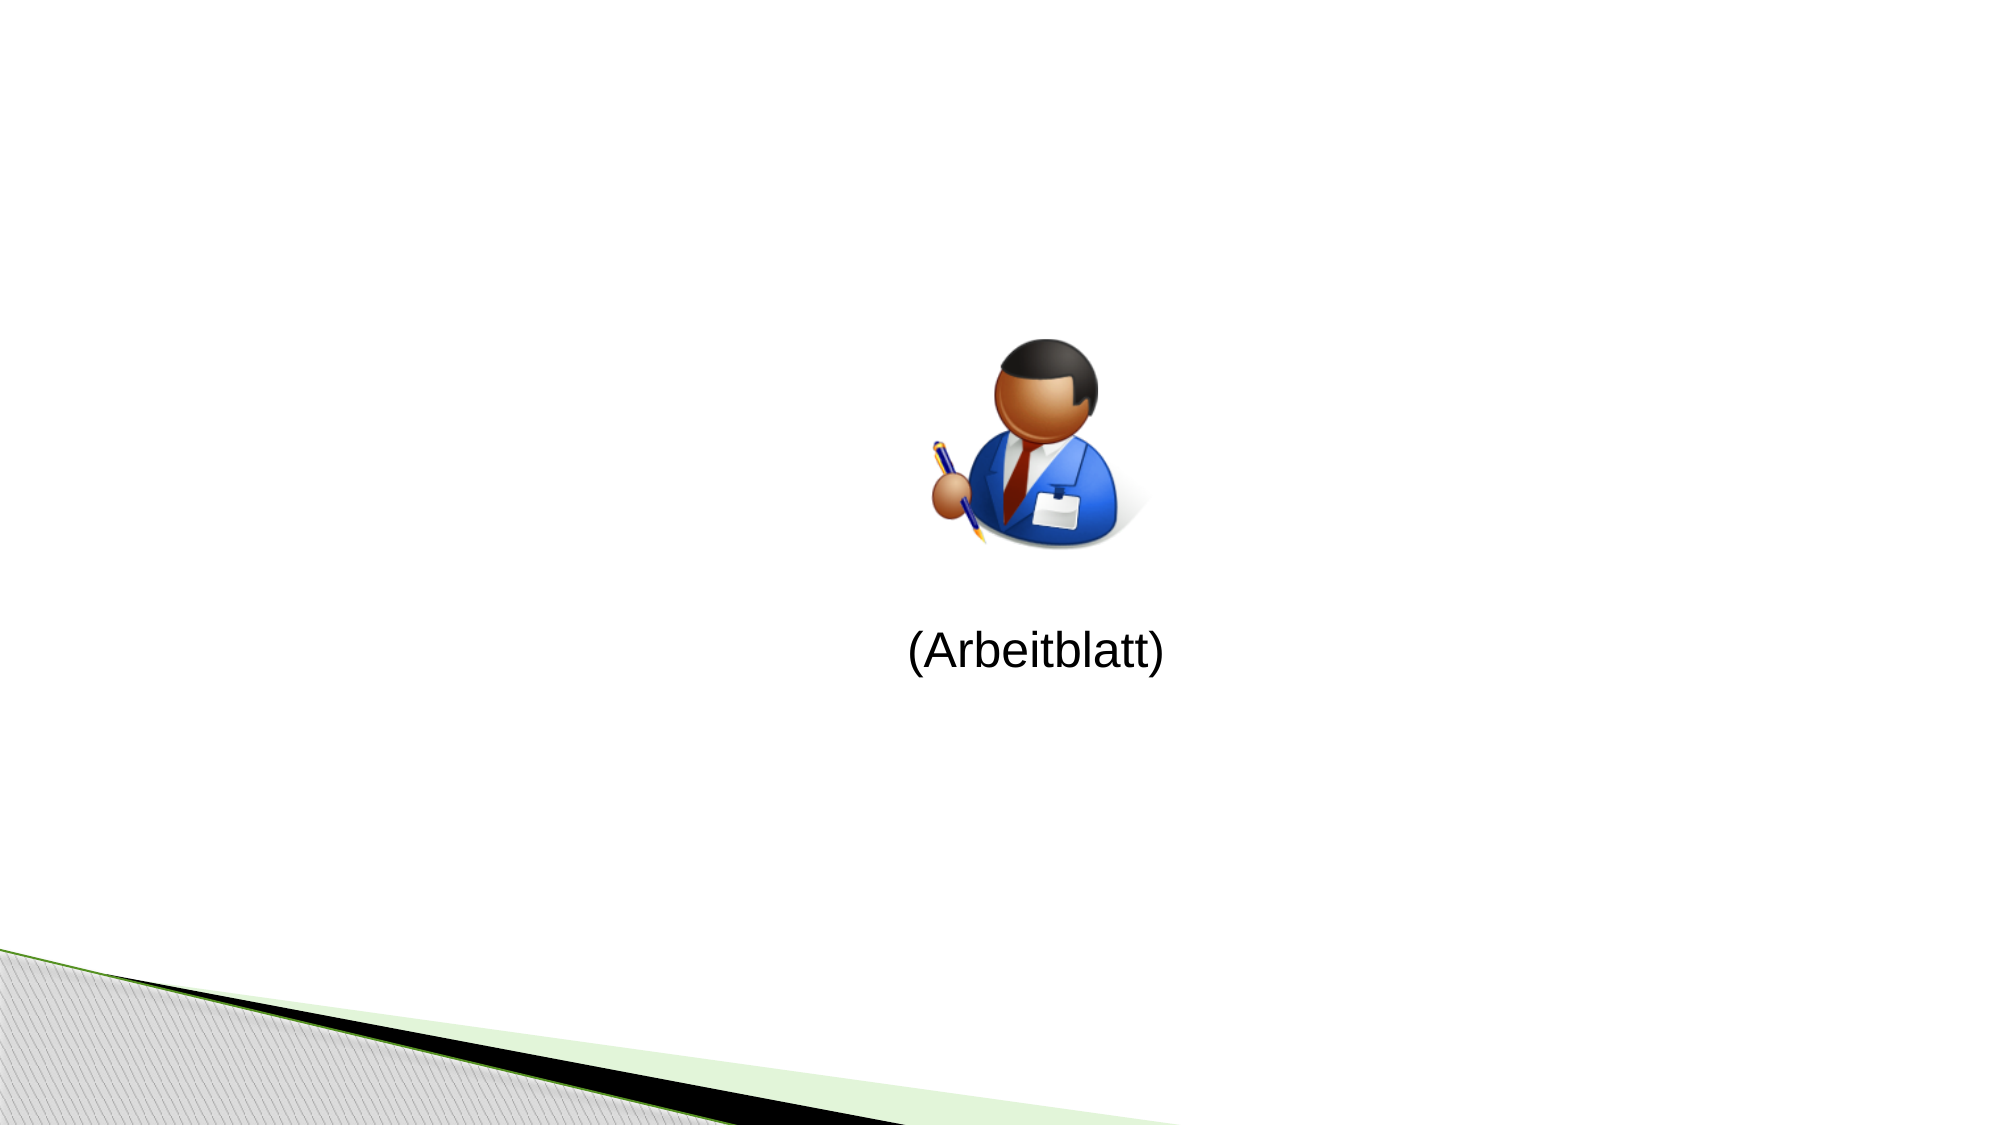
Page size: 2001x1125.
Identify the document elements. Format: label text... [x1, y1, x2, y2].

picture [917, 325, 1155, 563]
text_box (Arbeitblatt) [409, 609, 1664, 685]
